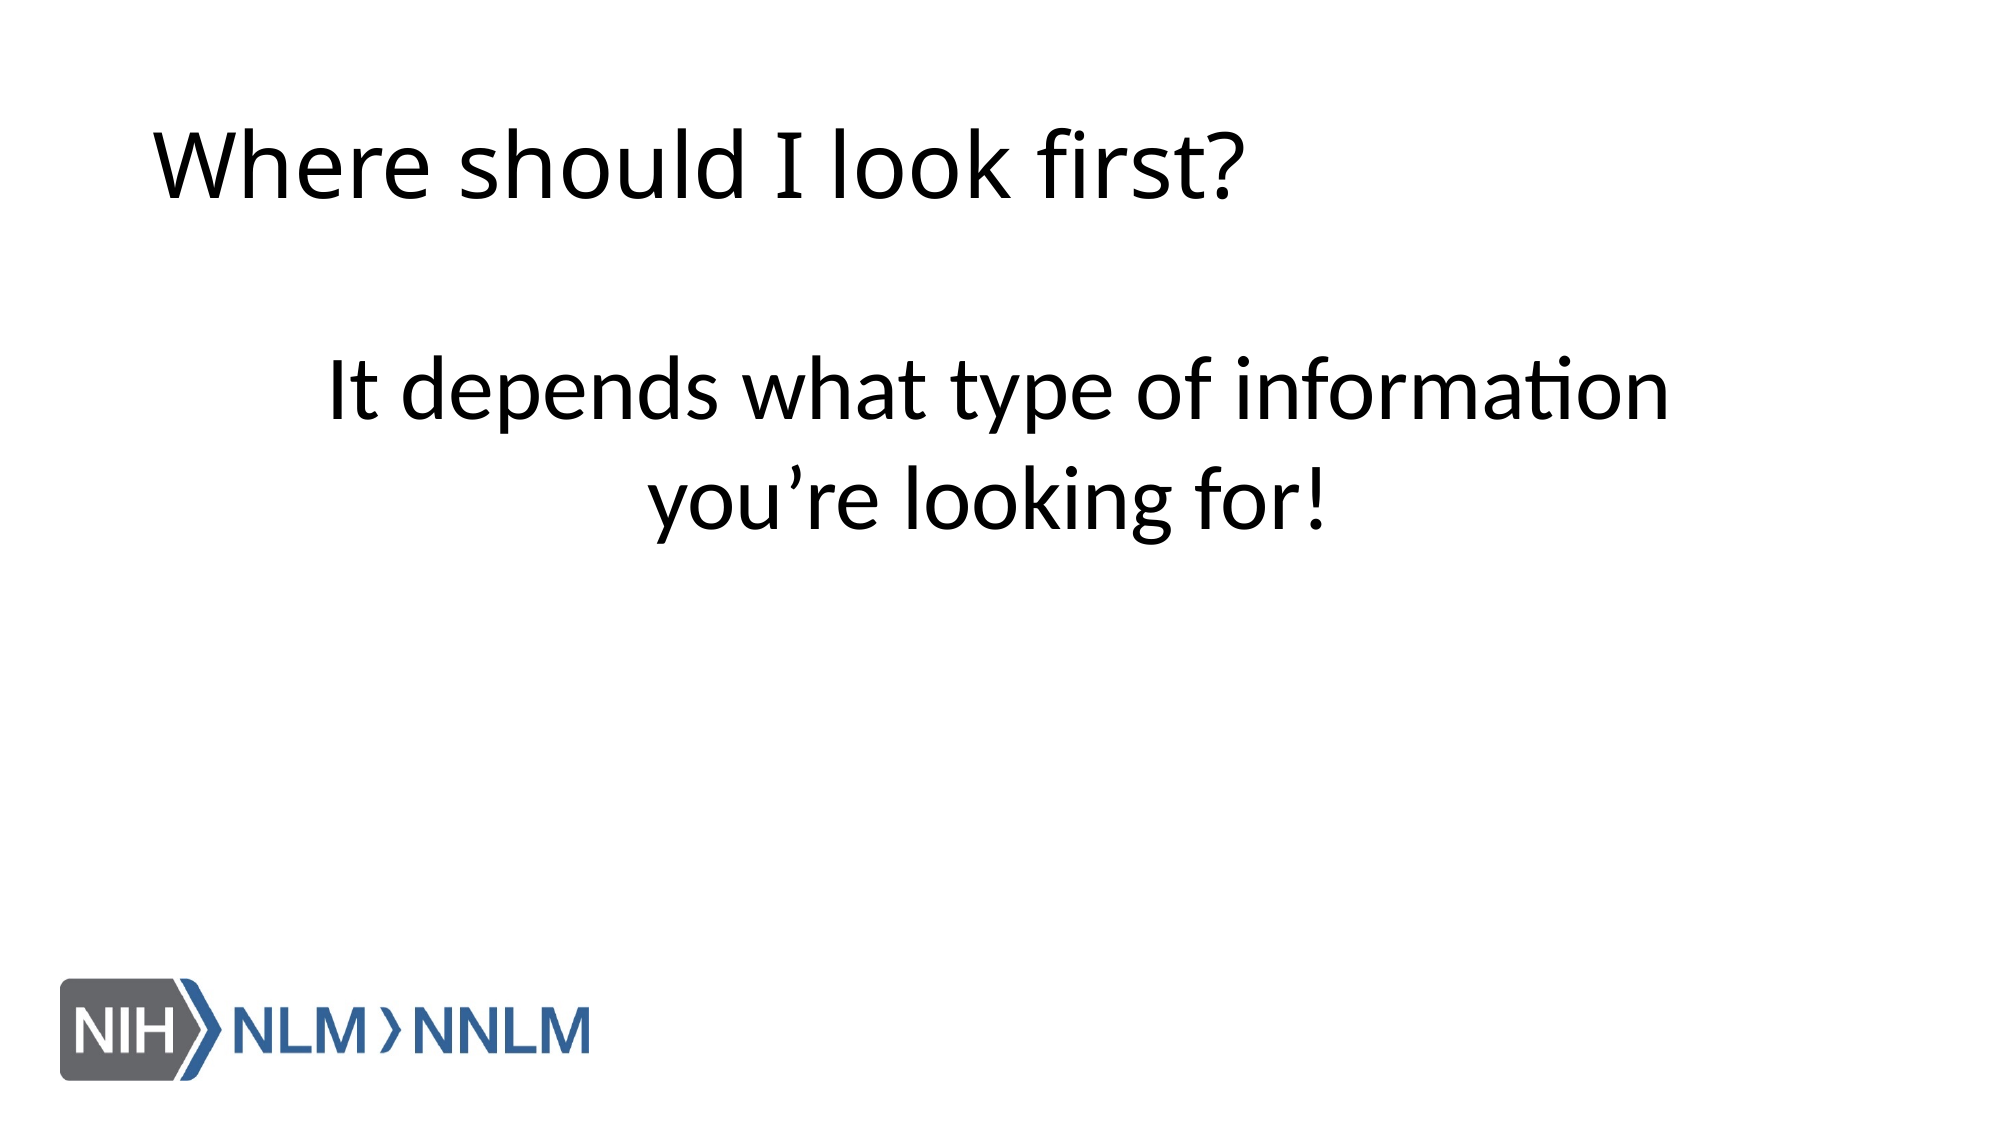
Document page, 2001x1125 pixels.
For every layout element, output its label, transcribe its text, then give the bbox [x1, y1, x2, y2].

picture [60, 978, 589, 1081]
title Where should I look first? [137, 59, 1863, 278]
list It depends what type of information you’re looking for! [291, 320, 1709, 805]
